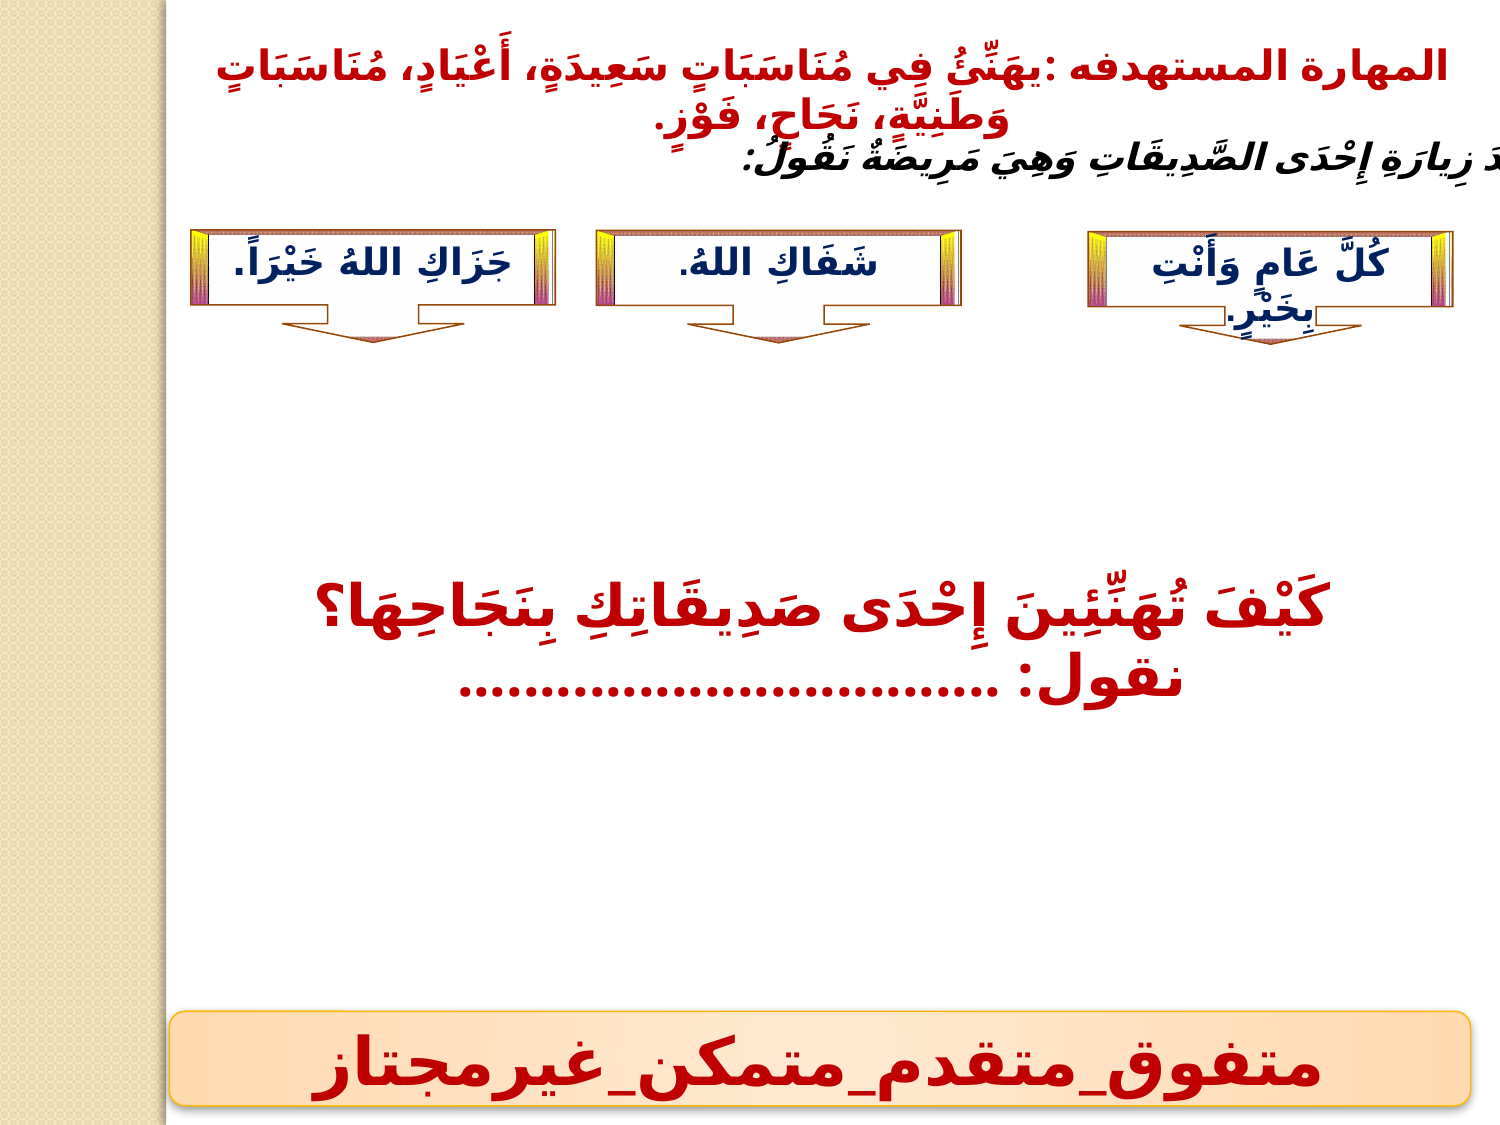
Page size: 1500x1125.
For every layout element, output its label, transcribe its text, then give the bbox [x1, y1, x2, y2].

text_box شَفَاكِ اللهُ. [596, 230, 962, 343]
text_box المهارة المستهدفه :يهَنِّئُ فِي مُنَاسَبَاتٍ سَعِيدَةٍ، أَعْيَادٍ، مُنَاسَبَاتٍ وَطَنِيَّةٍ، نَجَاحٍ، فَوْزٍ. [194, 30, 1471, 146]
text_box جَزَاكِ اللهُ خَيْرَاً. [190, 229, 556, 343]
text_box كُلَّ عَامٍ وَأَنْتِ بِخَيْرٍ. [1088, 231, 1453, 345]
text_box متفوق_متقدم_متمكن_غيرمجتاز [168, 1010, 1472, 1107]
text_box عِنْدَ زِيارَةِ إِحْدَى الصَّدِيقَاتِ وَهِيَ مَرِيضَةٌ نَقُولُ: [725, 125, 1500, 186]
text_box كَيْفَ تُهَنِّئِينَ إِحْدَى صَدِيقَاتِكِ بِنَجَاحِهَا؟ نقول: ................................. [190, 420, 1453, 716]
